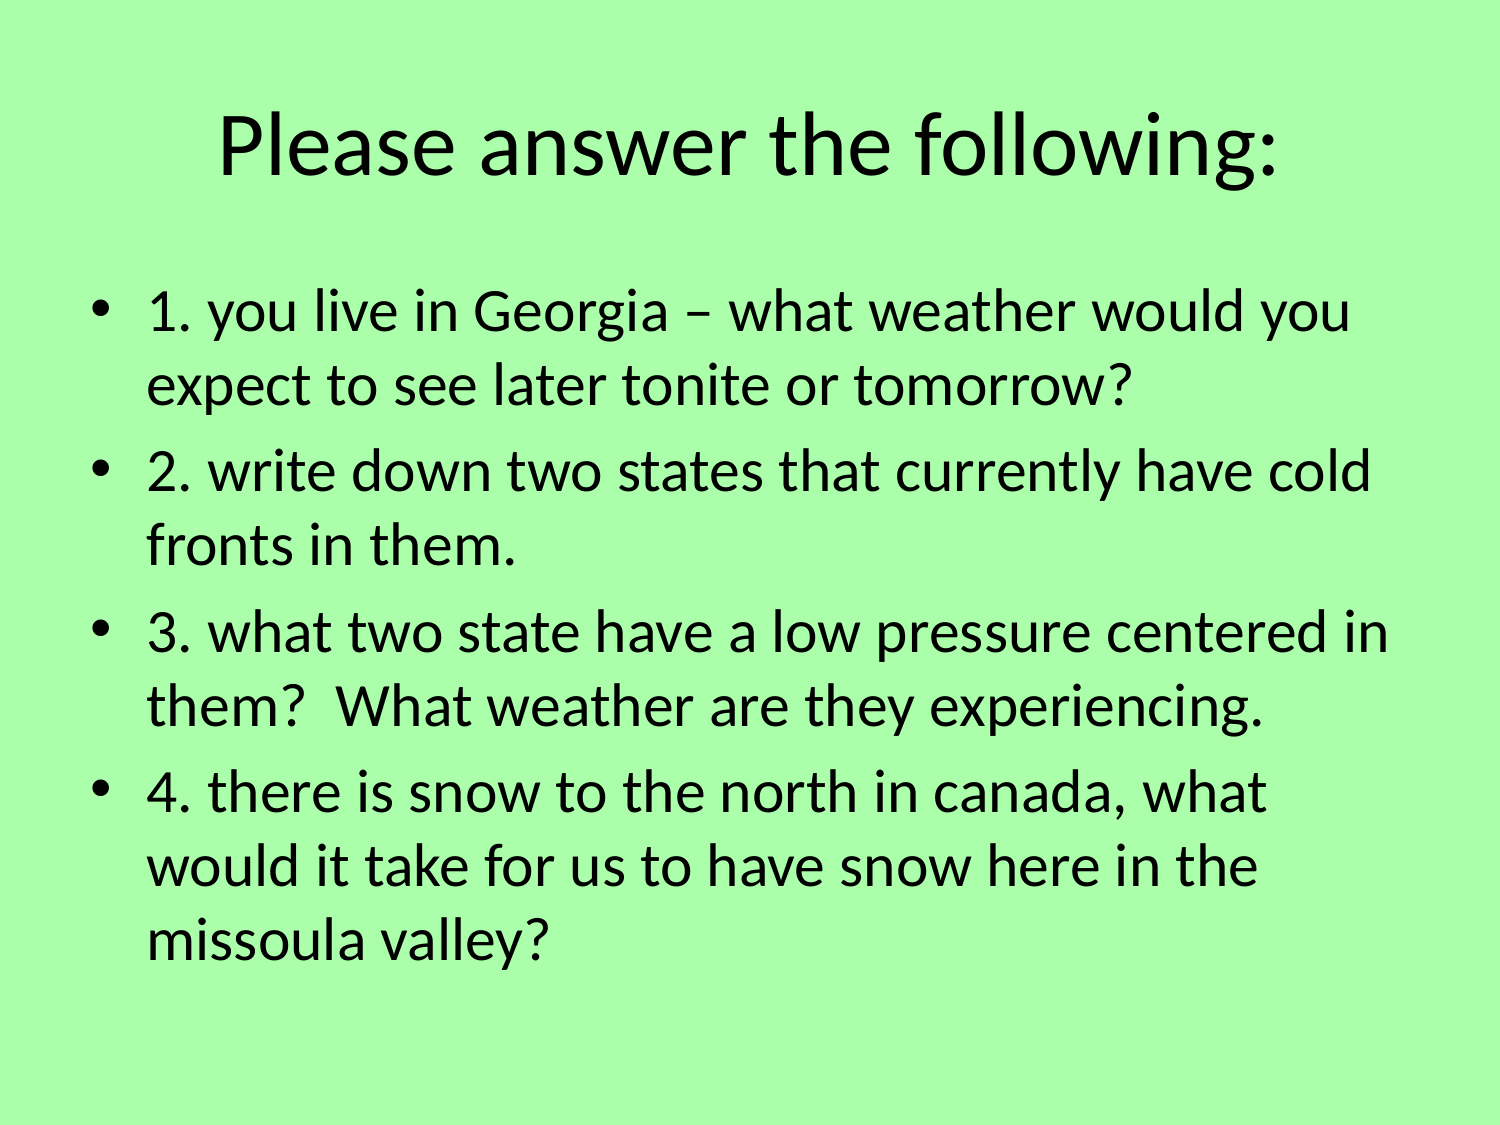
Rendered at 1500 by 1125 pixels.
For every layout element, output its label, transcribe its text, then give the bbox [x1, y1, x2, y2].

list 1. you live in Georgia – what weather would you expect to see later tonite or tomorrow? 2. write down two states that currently have cold fronts in them. 3. what two state have a low pressure centered in them? What weather are they experiencing. 4. there is snow to the north in canada, what would it take for us to have snow here in the missoula valley? [75, 262, 1425, 1005]
title Please answer the following: [75, 45, 1425, 233]
